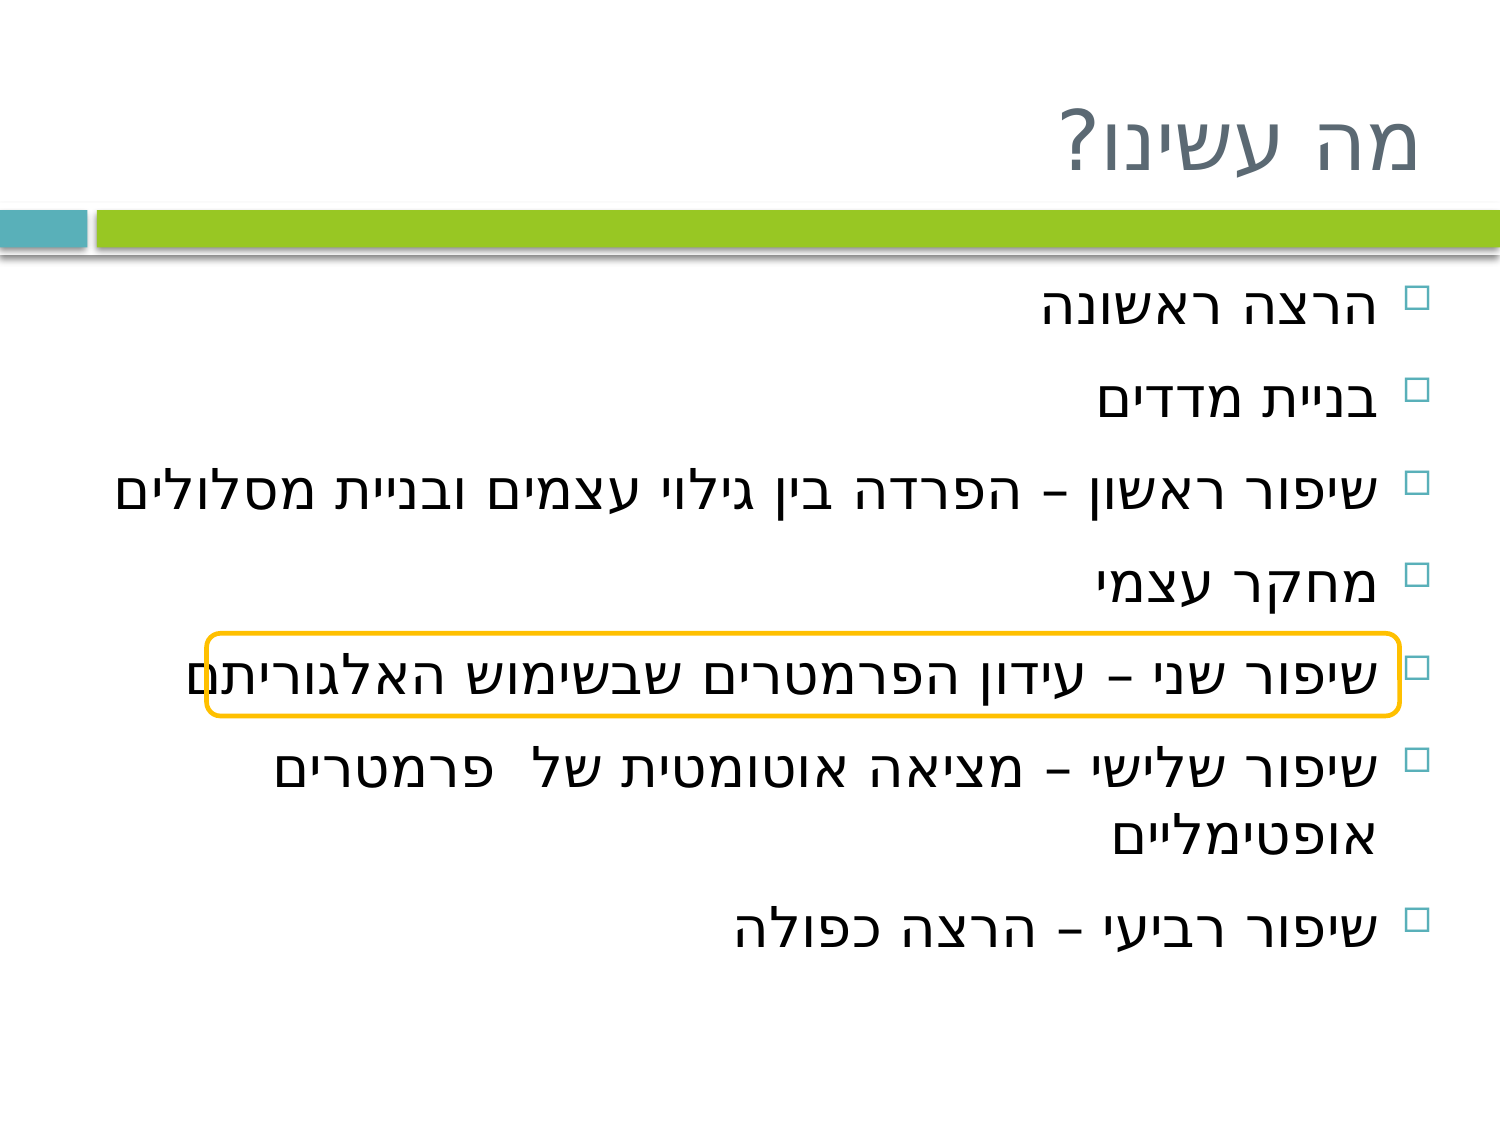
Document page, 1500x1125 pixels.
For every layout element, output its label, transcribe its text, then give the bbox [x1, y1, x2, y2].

title מה עשינו? [100, 66, 1438, 209]
text_box [205, 631, 1402, 718]
list הרצה ראשונה בניית מדדים שיפור ראשון – הפרדה בין גילוי עצמים ובניית מסלולים מחקר עצמי שיפור שני – עידון הפרמטרים שבשימוש האלגוריתם שיפור שלישי – מציאה אוטומטית של פרמטרים אופטימליים שיפור רביעי – הרצה כפולה [100, 262, 1438, 1083]
